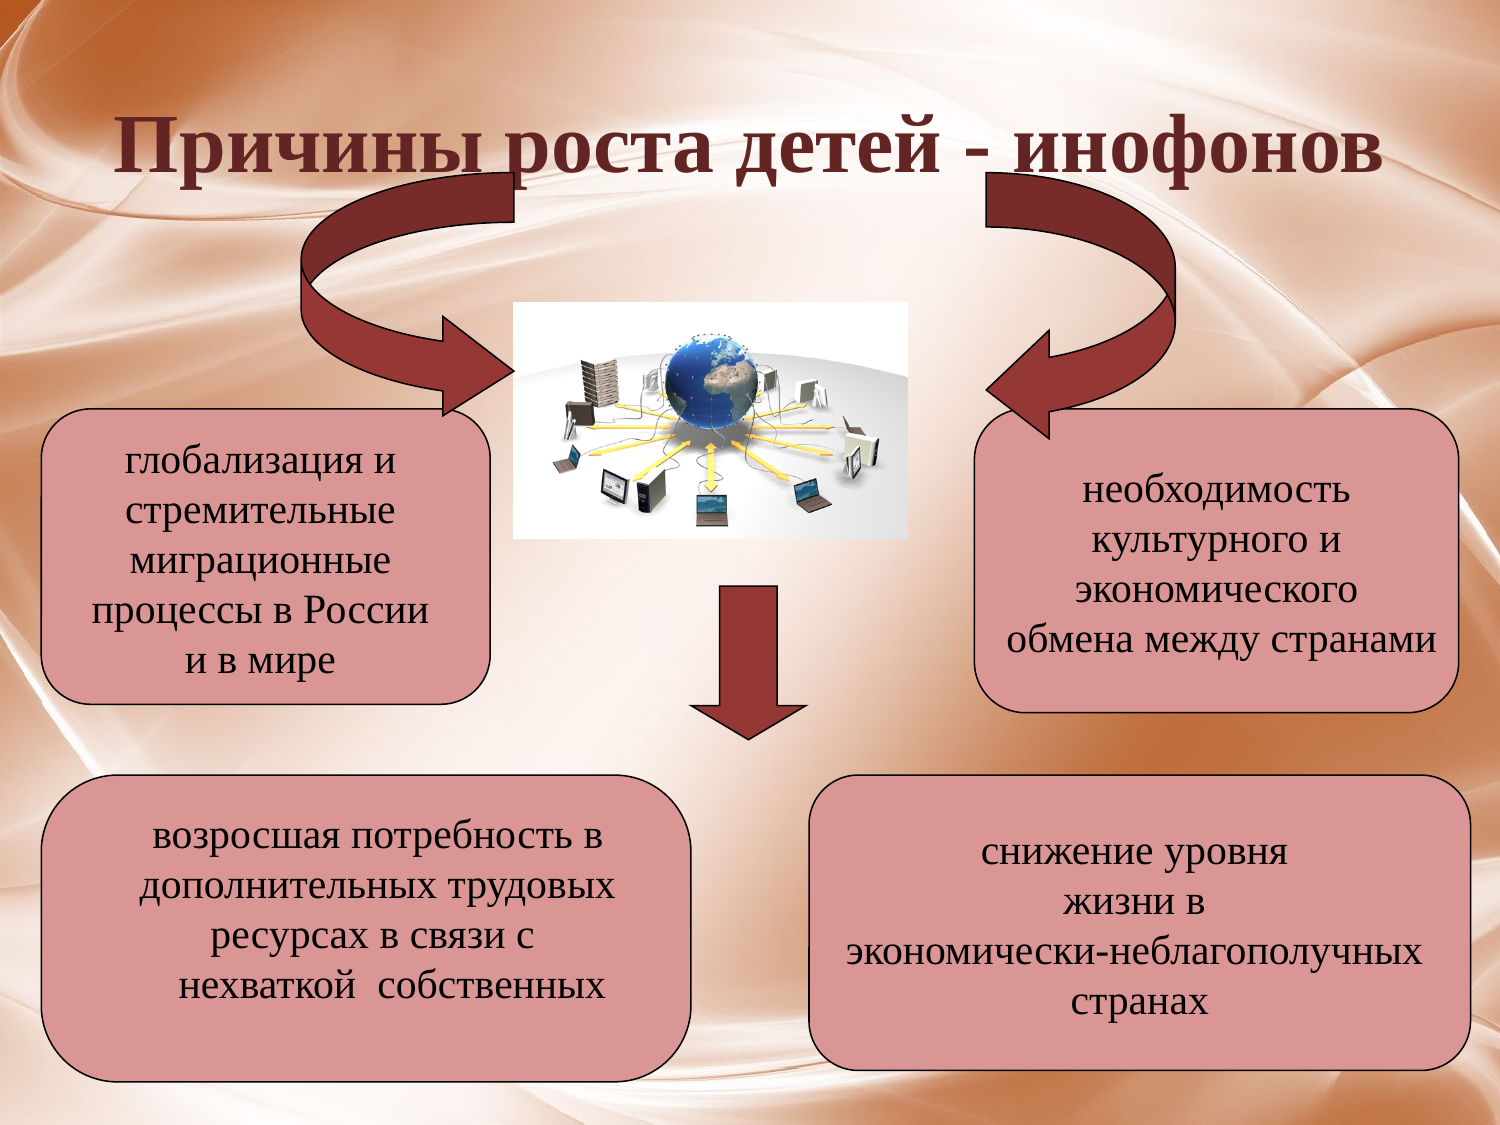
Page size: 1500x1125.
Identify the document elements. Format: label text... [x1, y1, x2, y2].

text_box [986, 172, 1176, 439]
picture [0, 0, 1500, 1125]
text_box снижение уровня жизни в экономически-неблагополучных странах [808, 775, 1471, 1071]
text_box [690, 586, 807, 740]
text_box глобализация и стремительные миграционные процессы в России и в мире [41, 408, 491, 705]
text_box возросшая потребность в дополнительных трудовых ресурсах в связи с нехваткой собственных [100, 799, 656, 1015]
title Причины роста детей - инофонов [75, 45, 1425, 233]
text_box необходимость культурного и экономического обмена между странами [974, 408, 1459, 713]
text_box [301, 172, 514, 416]
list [513, 302, 908, 540]
text_box [41, 775, 691, 1082]
